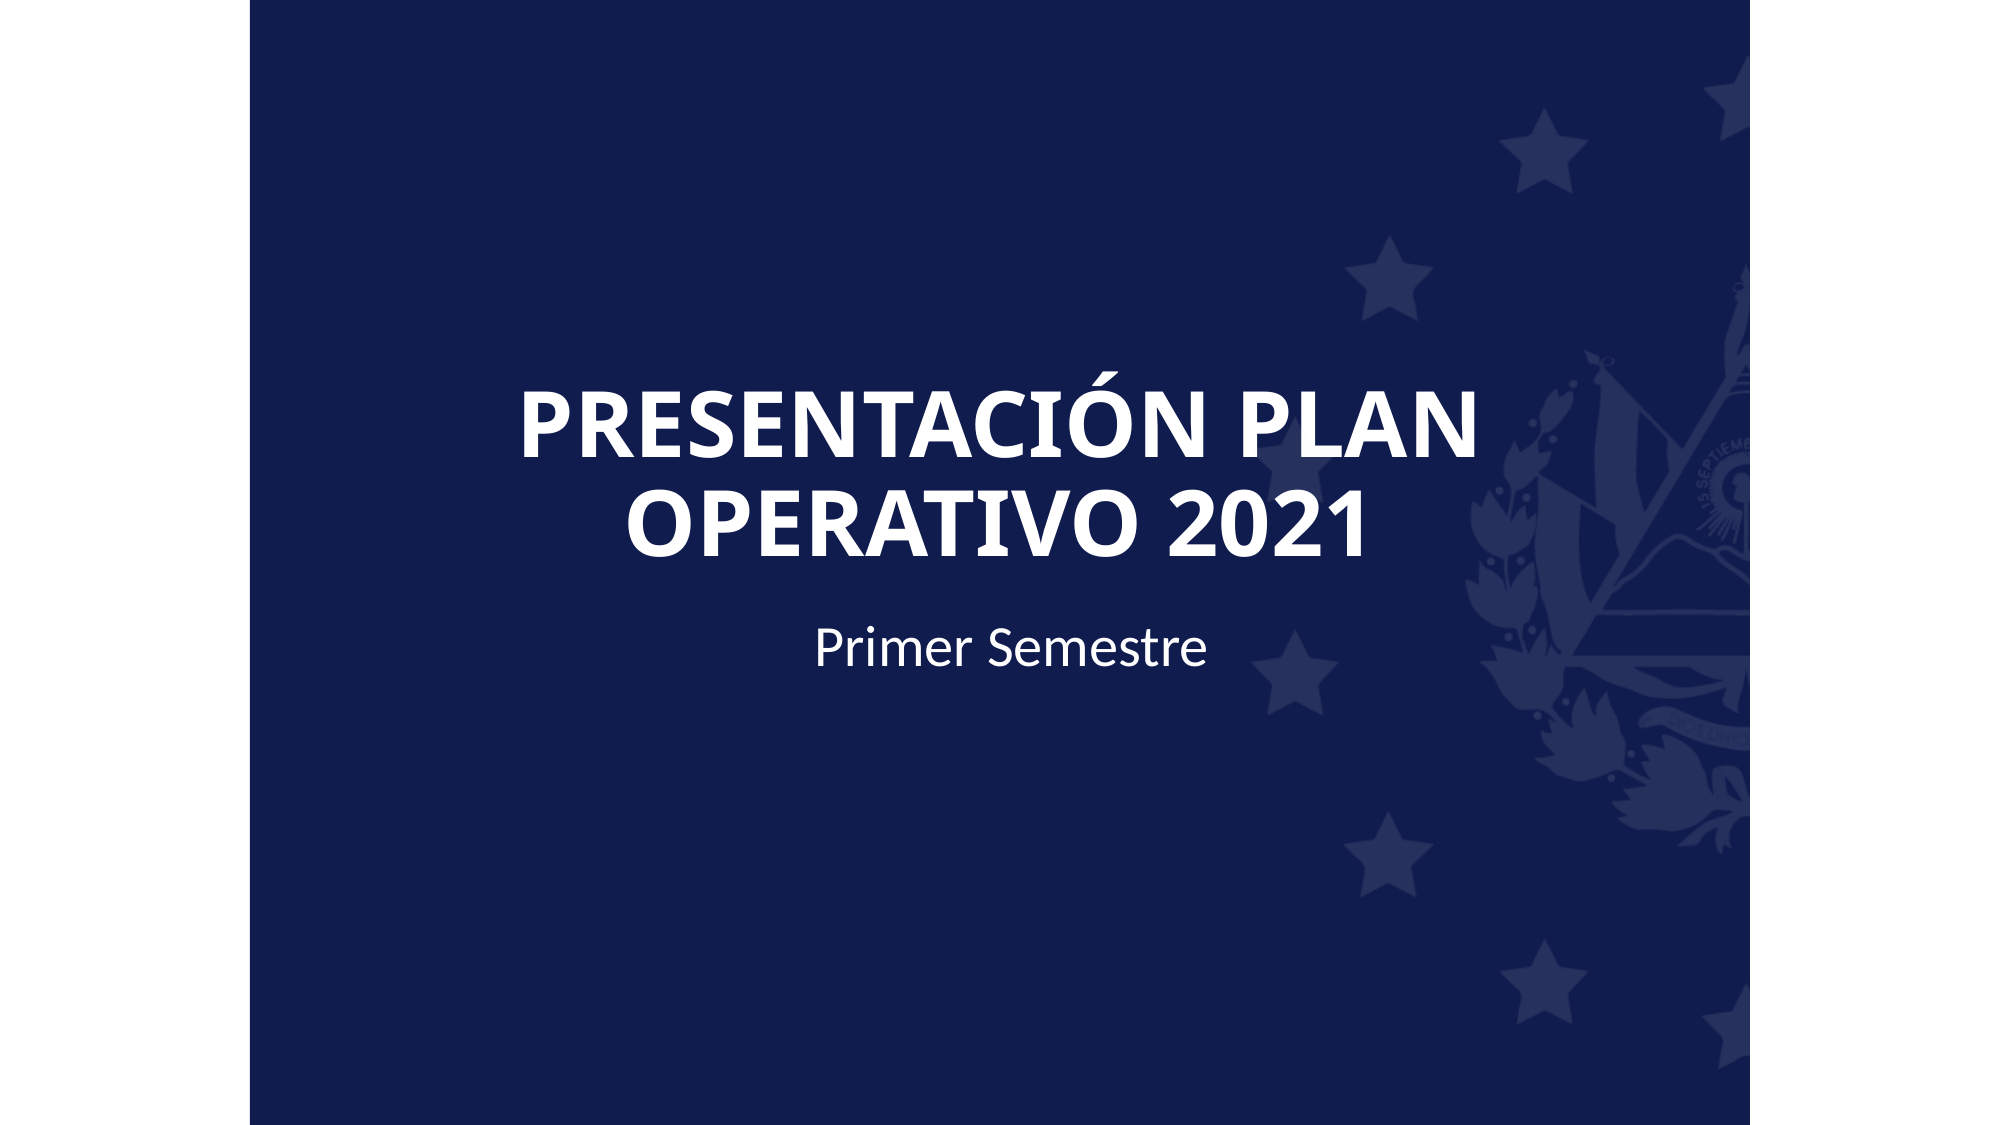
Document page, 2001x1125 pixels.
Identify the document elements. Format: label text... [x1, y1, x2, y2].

title PRESENTACIÓN PLAN OPERATIVO 2021 [362, 192, 1232, 585]
subtitle Primer Semestre [460, 608, 1232, 793]
text_box [249, 0, 1751, 1125]
picture [1232, 55, 1750, 1125]
